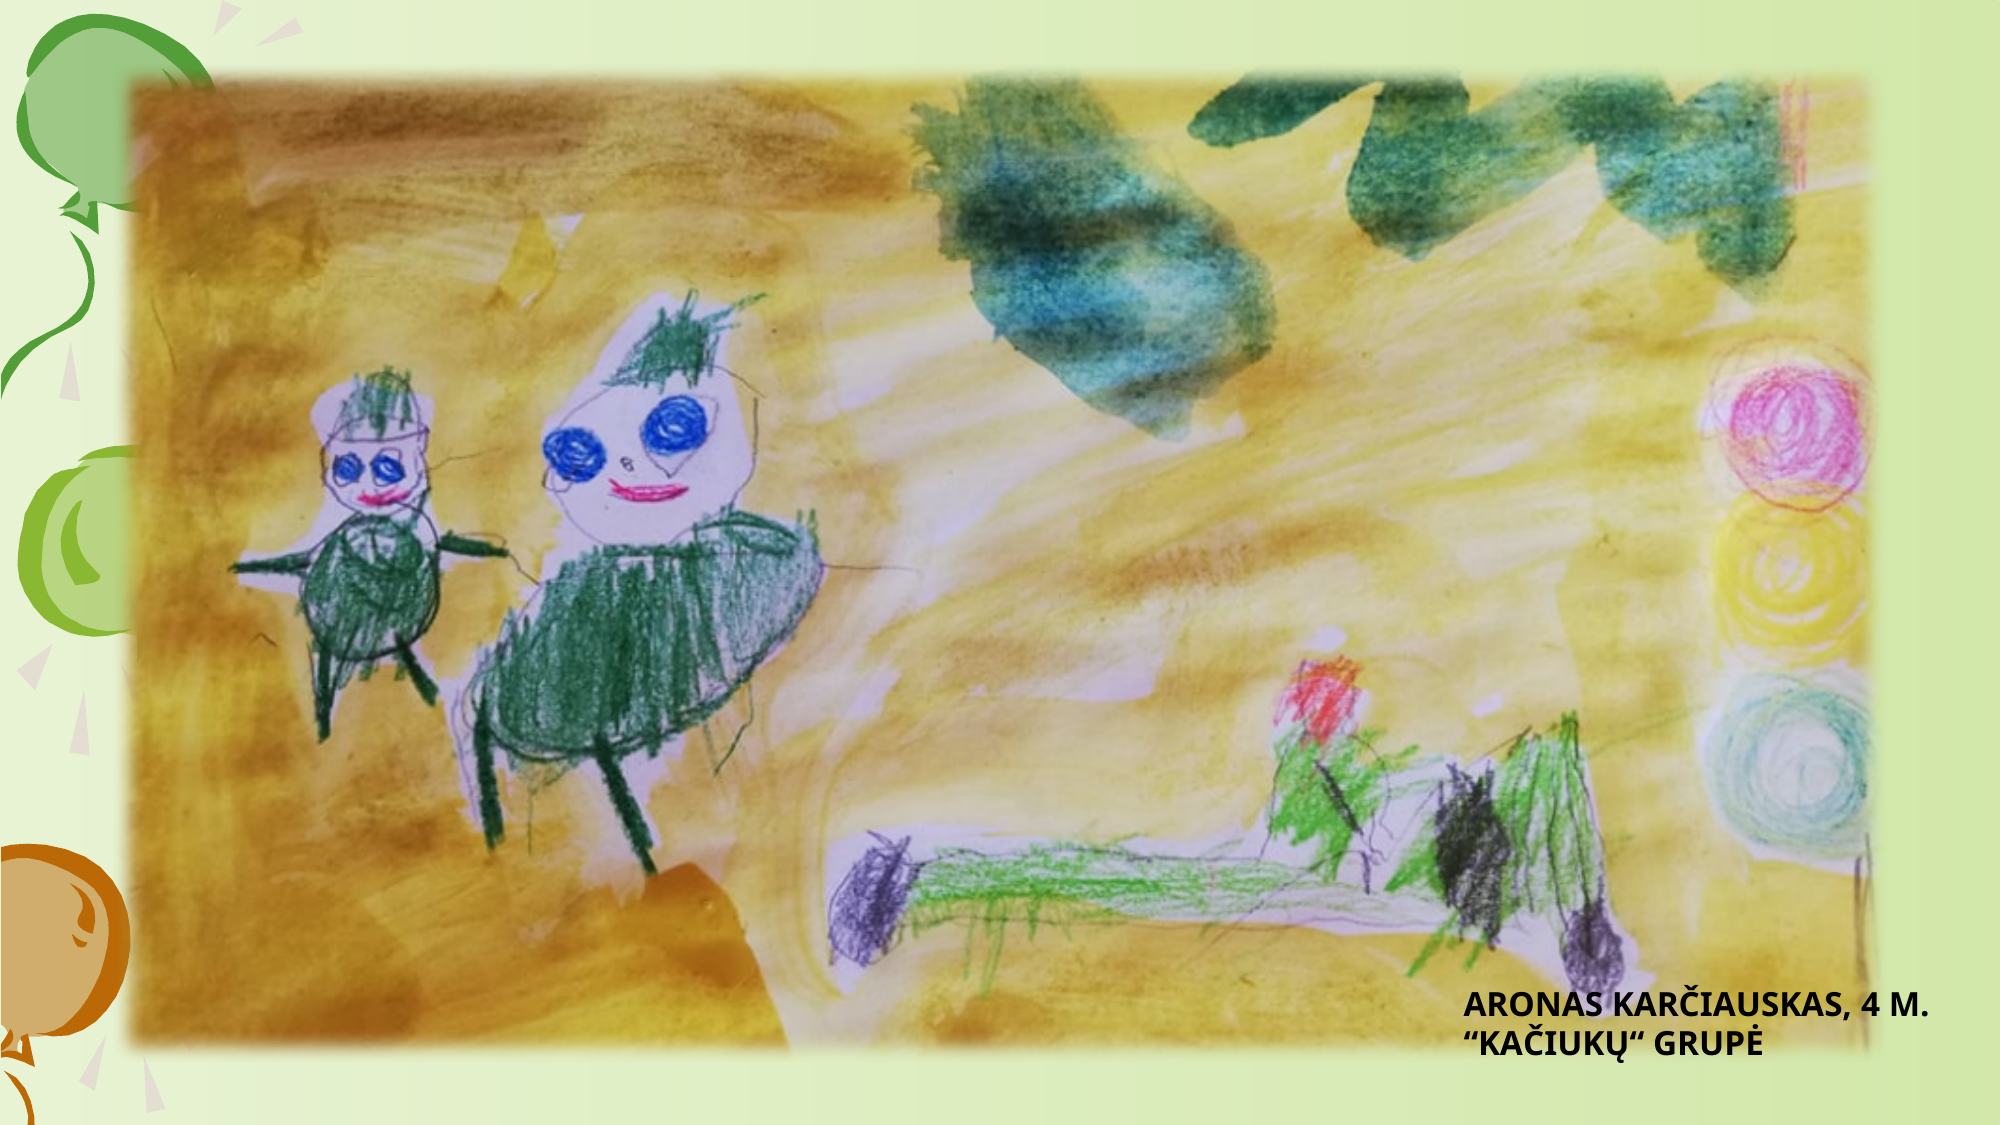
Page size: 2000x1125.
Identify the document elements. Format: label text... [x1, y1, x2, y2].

text_box ARONAS KARČIAUSKAS, 4 M. “KAČIUKŲ“ GRUPĖ [1448, 975, 1996, 1070]
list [113, 63, 1887, 1062]
